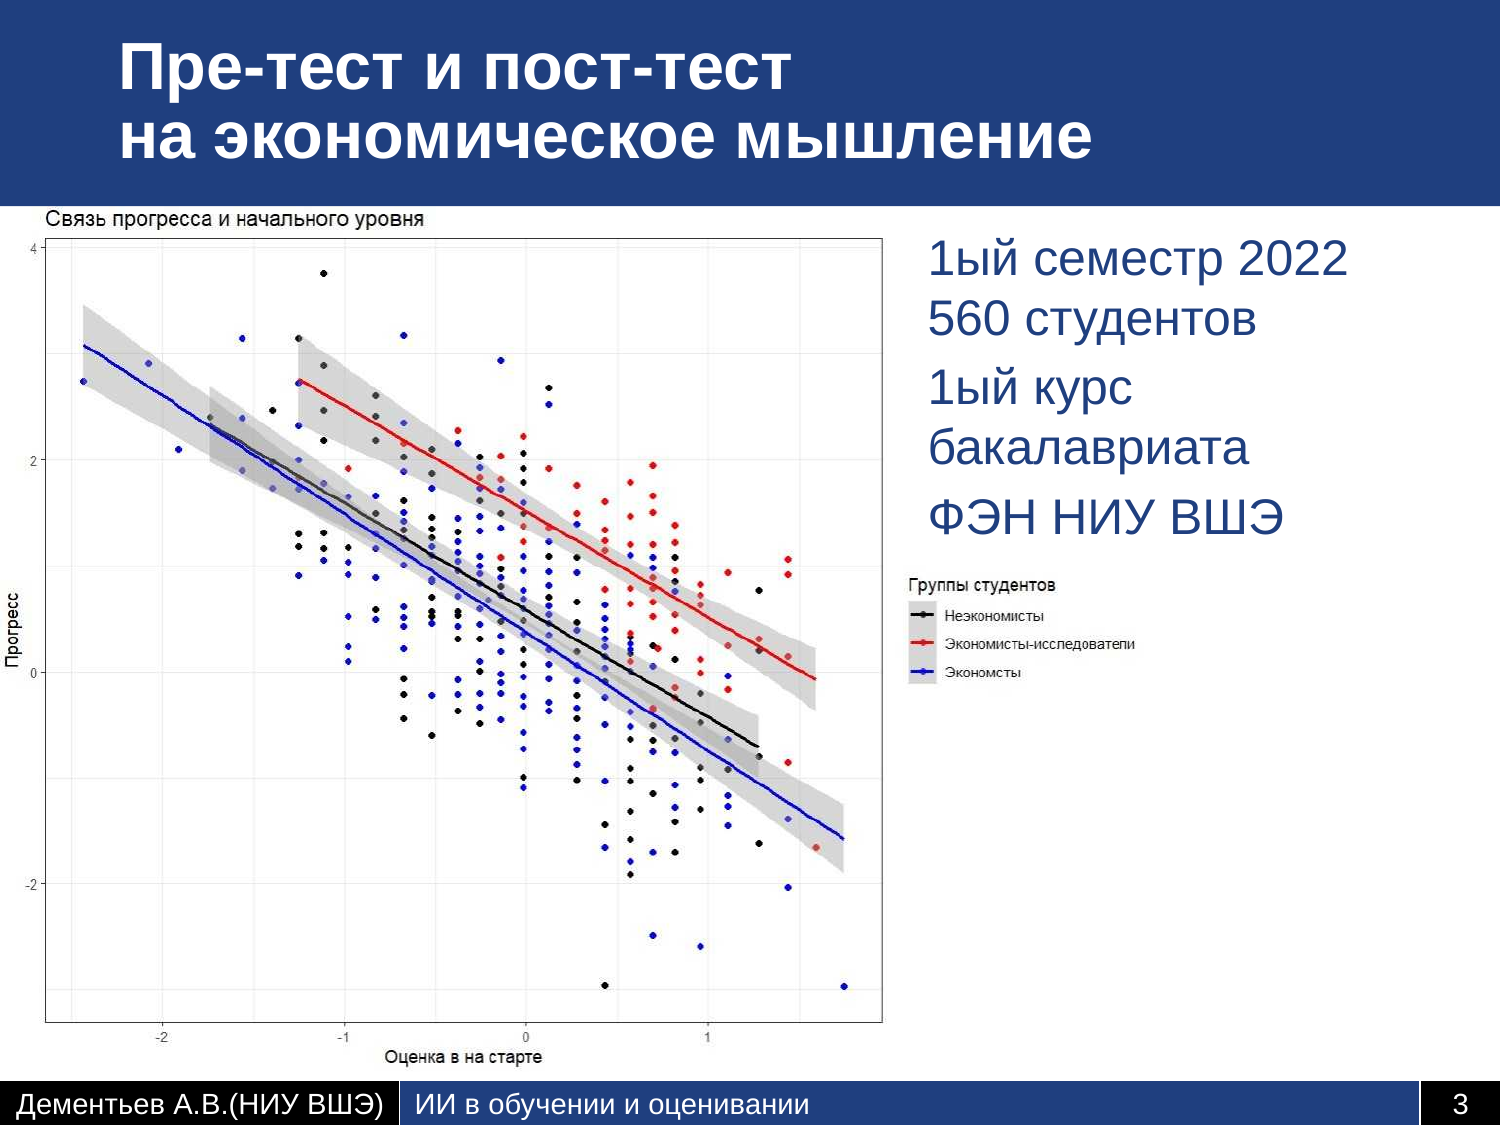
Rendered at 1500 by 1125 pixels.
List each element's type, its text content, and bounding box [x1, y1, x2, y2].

list 1ый семестр 2022 560 студентов 1ый курс бакалавриата ФЭН НИУ ВШЭ [1159, 217, 1416, 1056]
title Пре-тест и пост-тест на экономическое мышление [0, 0, 1500, 207]
table_header 3 [1421, 1081, 1500, 1125]
table_header ИИ в обучении и оценивании [400, 1081, 1419, 1125]
picture [0, 205, 1155, 1072]
table_header Дементьев А.В.(НИУ ВШЭ) [0, 1081, 399, 1125]
